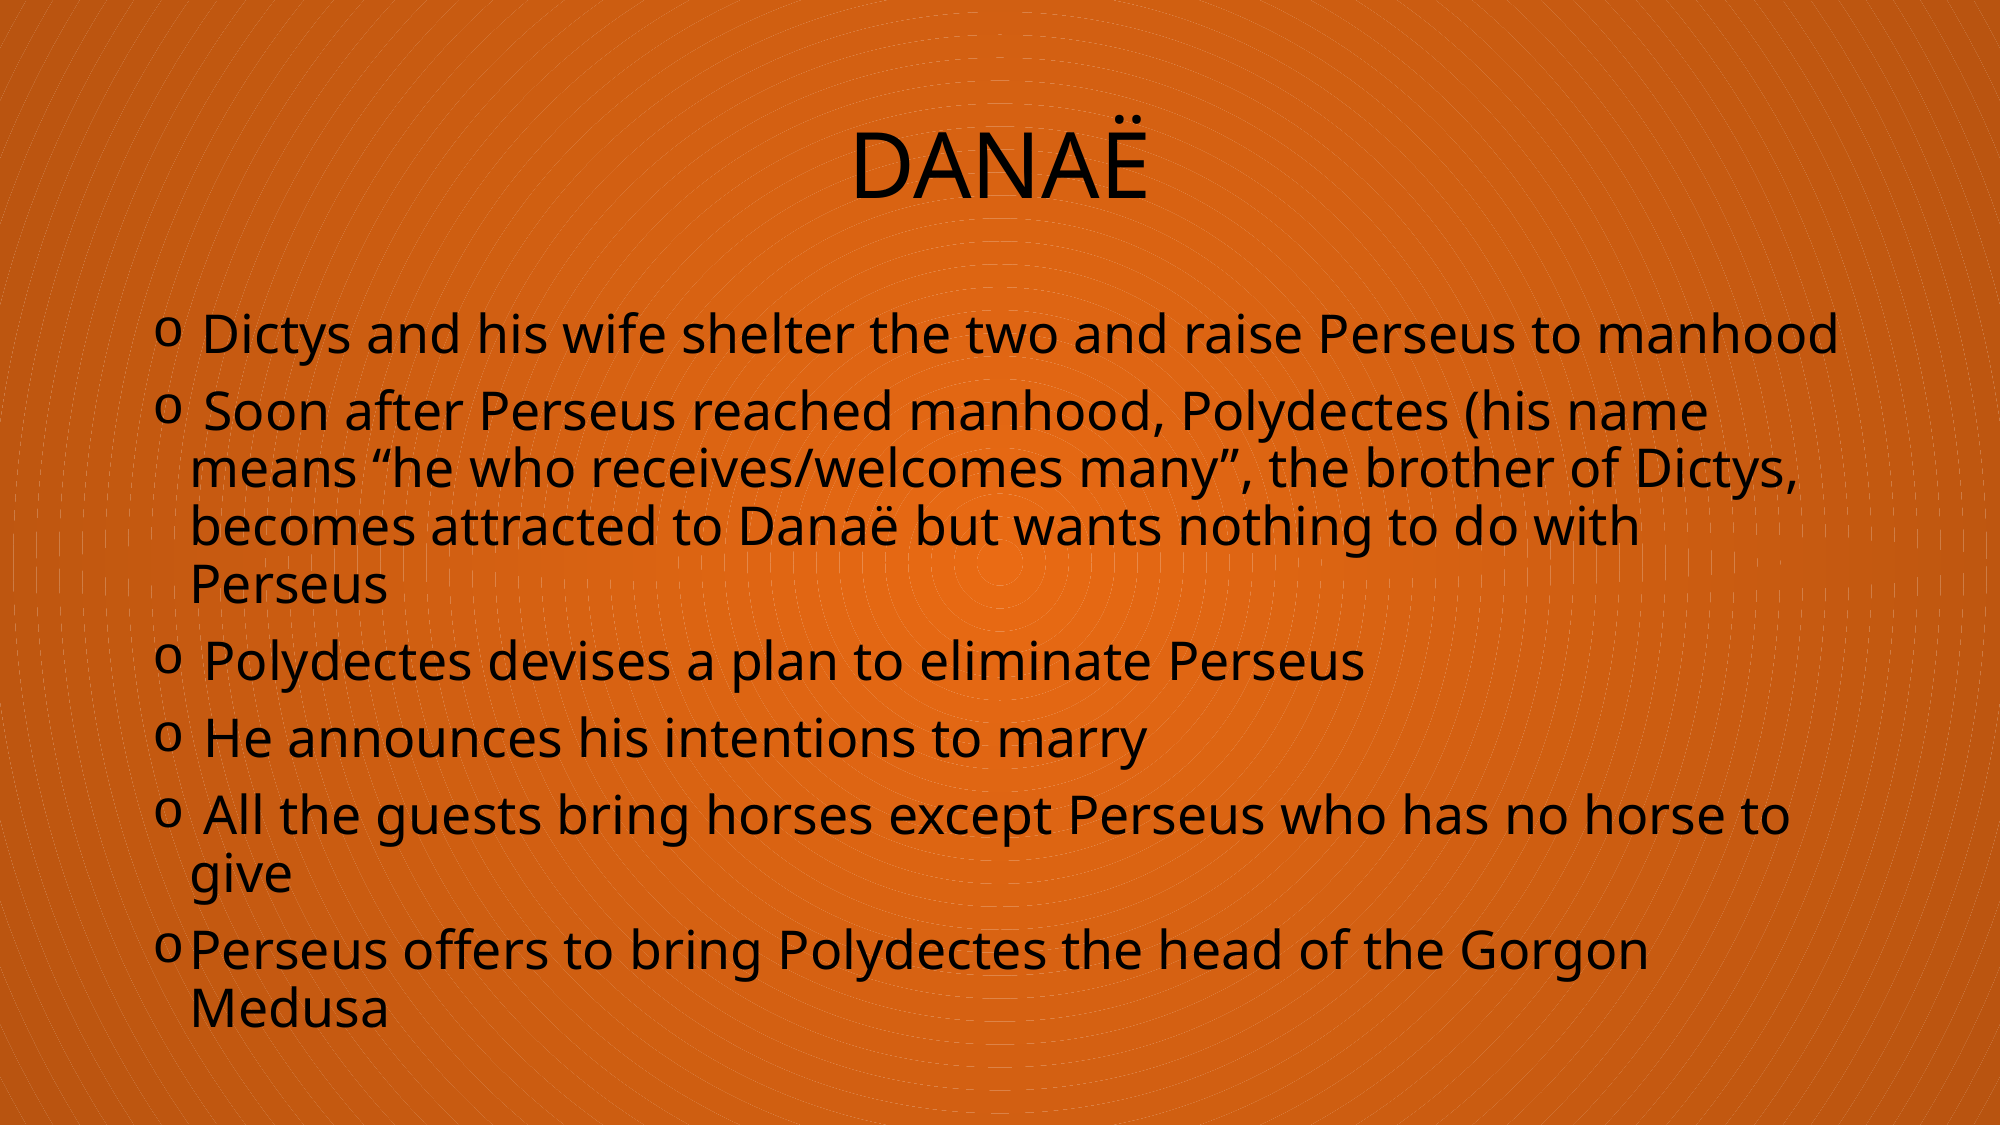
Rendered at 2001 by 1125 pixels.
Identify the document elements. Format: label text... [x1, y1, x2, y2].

title DANAË [137, 59, 1863, 278]
list Dictys and his wife shelter the two and raise Perseus to manhood Soon after Perseus reached manhood, Polydectes (his name means “he who receives/welcomes many”, the brother of Dictys, becomes attracted to Danaë but wants nothing to do with Perseus Polydectes devises a plan to eliminate Perseus He announces his intentions to marry All the guests bring horses except Perseus who has no horse to give Perseus offers to bring Polydectes the head of the Gorgon Medusa [137, 299, 1863, 1060]
